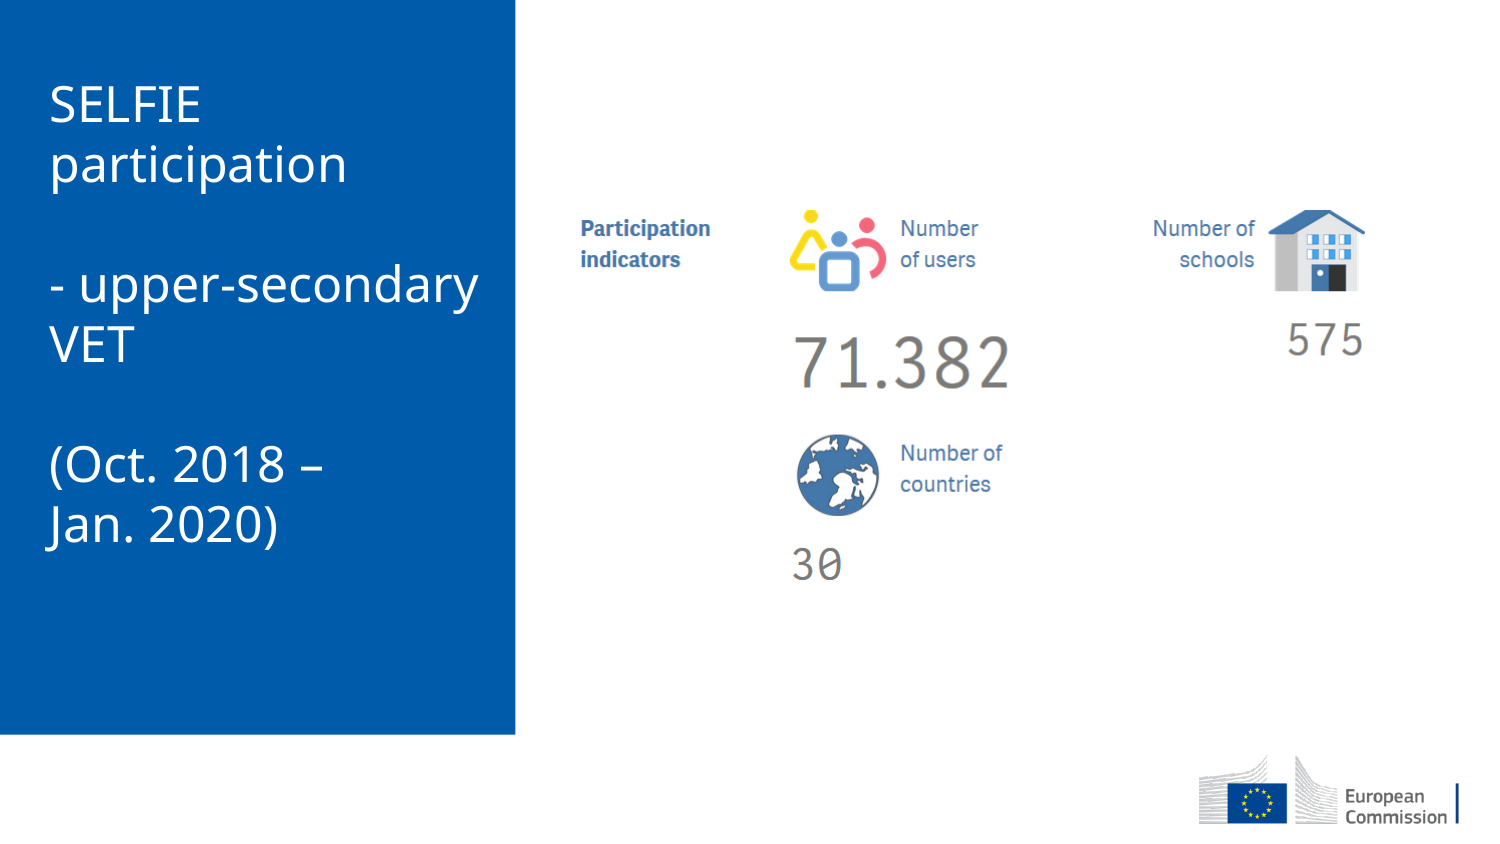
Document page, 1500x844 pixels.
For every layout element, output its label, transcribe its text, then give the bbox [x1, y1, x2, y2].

text_box [0, 0, 516, 735]
picture [1198, 754, 1459, 824]
picture [557, 209, 1390, 623]
list SELFIE participation - upper-secondary VET (Oct. 2018 – Jan. 2020) [41, 68, 513, 314]
